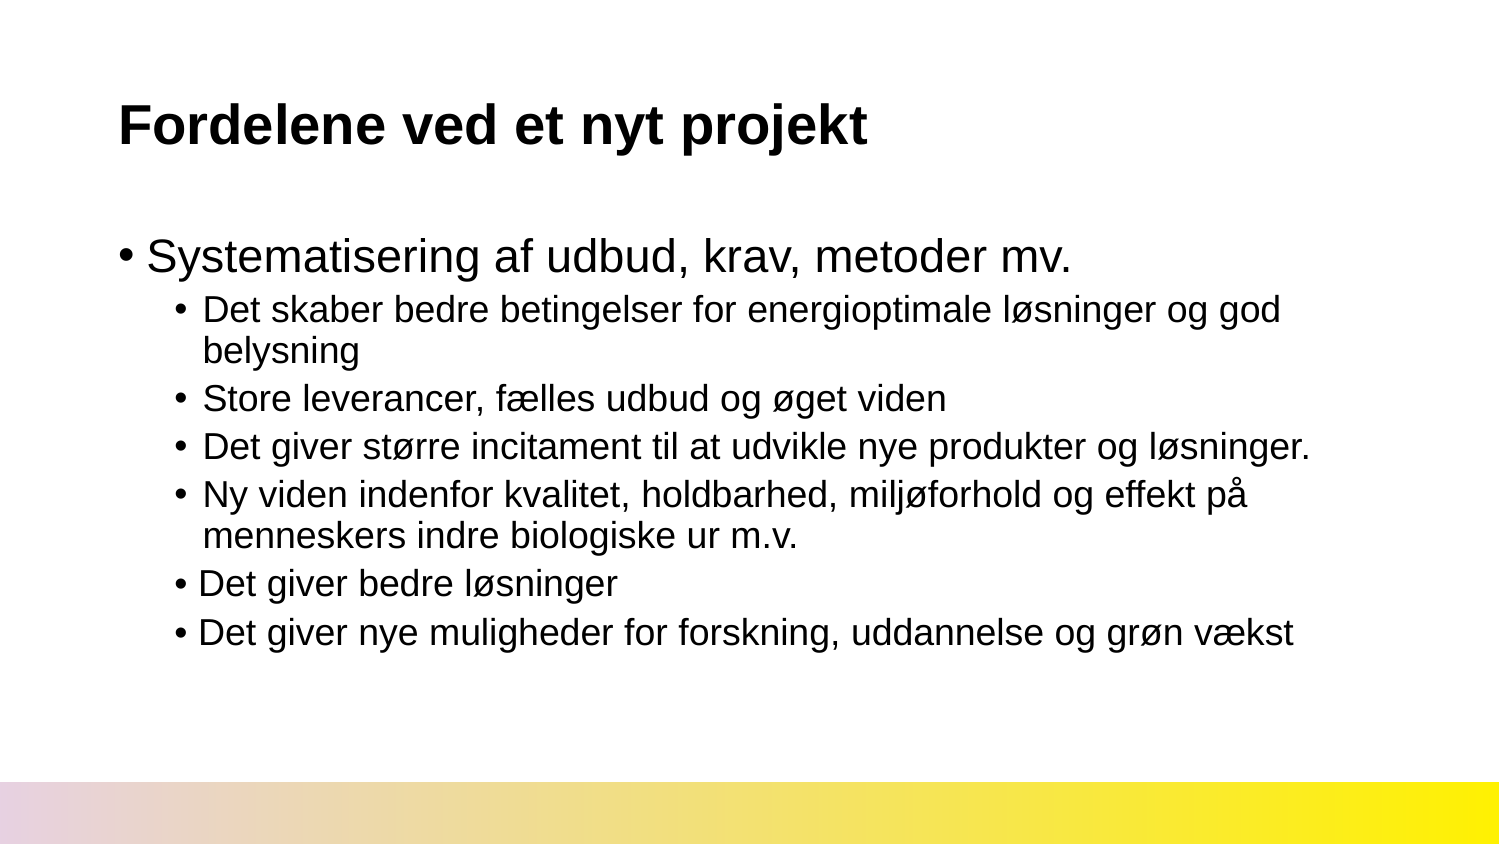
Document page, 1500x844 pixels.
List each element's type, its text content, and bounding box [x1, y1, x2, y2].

title Fordelene ved et nyt projekt [103, 44, 1397, 208]
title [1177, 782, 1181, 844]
list Systematisering af udbud, krav, metoder mv. Det skaber bedre betingelser for energioptimale løsninger og god belysning Store leverancer, fælles udbud og øget viden Det giver større incitament til at udvikle nye produkter og løsninger. Ny viden indenfor kvalitet, holdbarhed, miljøforhold og effekt på menneskers indre biologiske ur m.v. • Det giver bedre løsninger • Det giver nye muligheder for forskning, uddannelse og grøn vækst [103, 224, 1397, 760]
